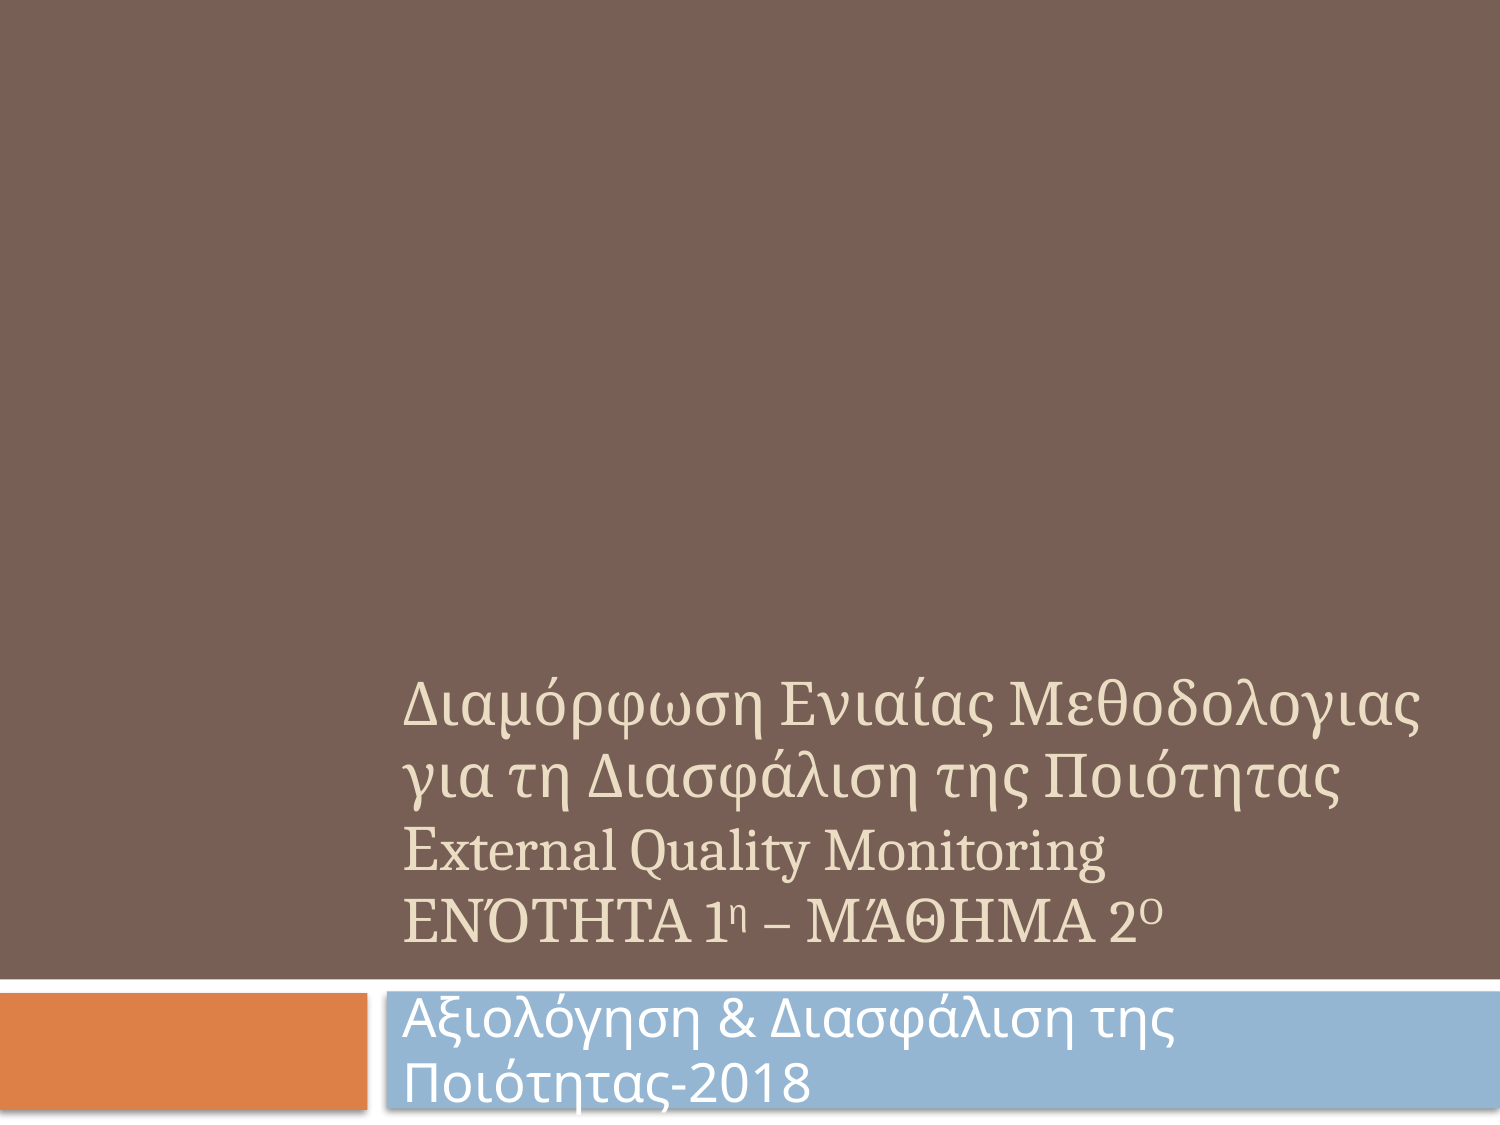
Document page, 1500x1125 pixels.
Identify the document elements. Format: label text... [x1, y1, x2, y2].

subtitle Αξιολόγηση & Διασφάλιση της Ποιότητας-2018 [387, 992, 1488, 1105]
title Διαμόρφωση Ενιαίας Μεθοδολογιας για τη Διασφάλιση της Ποιότητας Εxternal Quality Monitoring Ενότητα 1η – Μάθημα 2ο [387, 559, 1450, 963]
